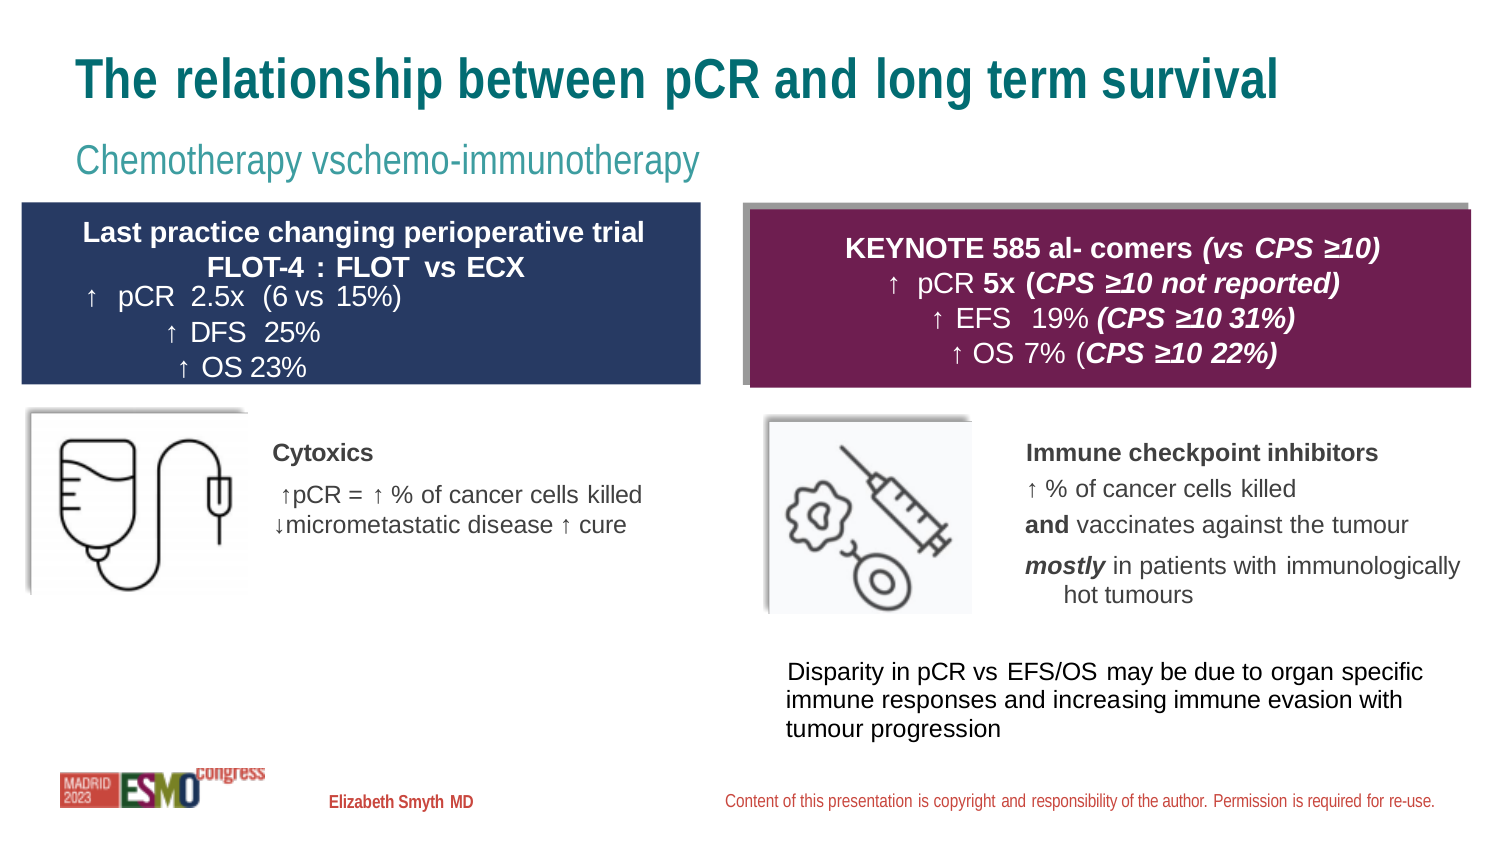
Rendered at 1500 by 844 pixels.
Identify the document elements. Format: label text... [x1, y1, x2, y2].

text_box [742, 202, 1472, 388]
text_box Elizabeth Smyth MD [326, 791, 477, 815]
text_box Immune checkpoint inhibitors ↑ % of cancer cells killed and vaccinates against the tumour mostly in patients with immunologically hot tumours [1023, 439, 1464, 612]
picture [763, 414, 972, 614]
text_box Content of this presentation is copyright and responsibility of the author. Permission is required for re-use. [723, 790, 1446, 813]
text_box Disparity in pCR vs EFS/OS may be due to organ specific immune responses and increasing immune evasion with tumour progression [783, 655, 1425, 745]
picture [60, 768, 265, 808]
picture [25, 407, 248, 595]
text_box Last practice changing perioperative trial FLOT-4 : FLOT vs ECX ↑ pCR 2.5x (6 vs 15%) ↑ DFS 25% ↑ OS 23% [21, 202, 701, 385]
text_box The relationship between pCR and long term survival Chemotherapy vschemo-immunotherapy [72, 51, 1284, 185]
text_box Cytoxics ↑pCR = ↑ % of cancer cells killed ↓micrometastatic disease ↑ cure [270, 439, 643, 541]
